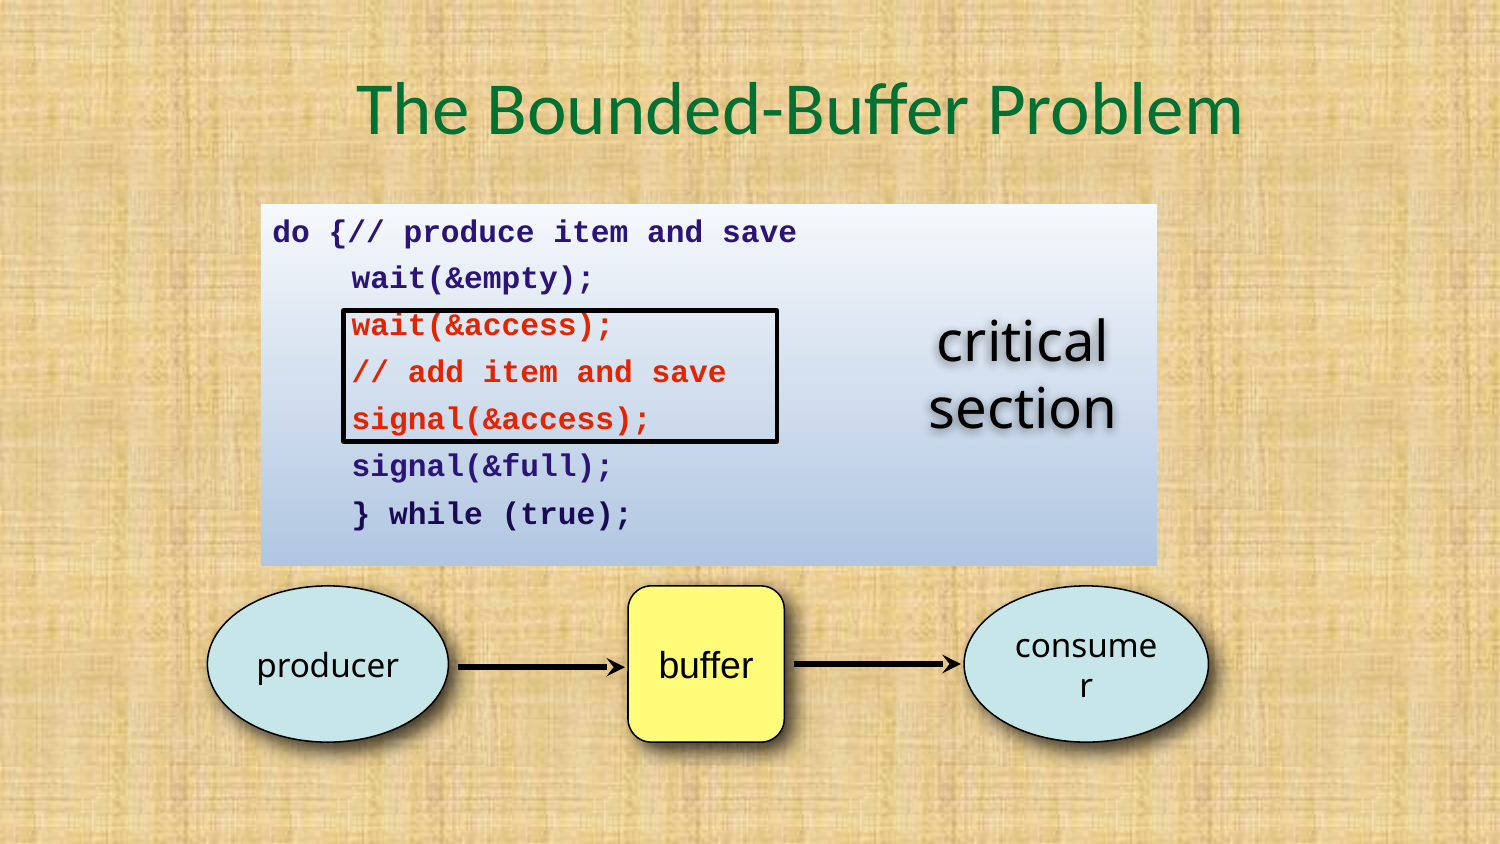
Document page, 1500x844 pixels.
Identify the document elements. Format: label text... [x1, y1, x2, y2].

text_box do {// produce item and save wait(&empty); wait(&access); // add item and save signal(&access); signal(&full); } while (true); [260, 204, 1157, 566]
title The Bounded-Buffer Problem [243, 11, 1257, 197]
text_box consumer [964, 585, 1209, 743]
text_box critical section [837, 298, 1209, 422]
text_box buffer [627, 585, 785, 743]
text_box [343, 310, 777, 442]
picture [0, 0, 1500, 844]
text_box producer [207, 585, 449, 743]
